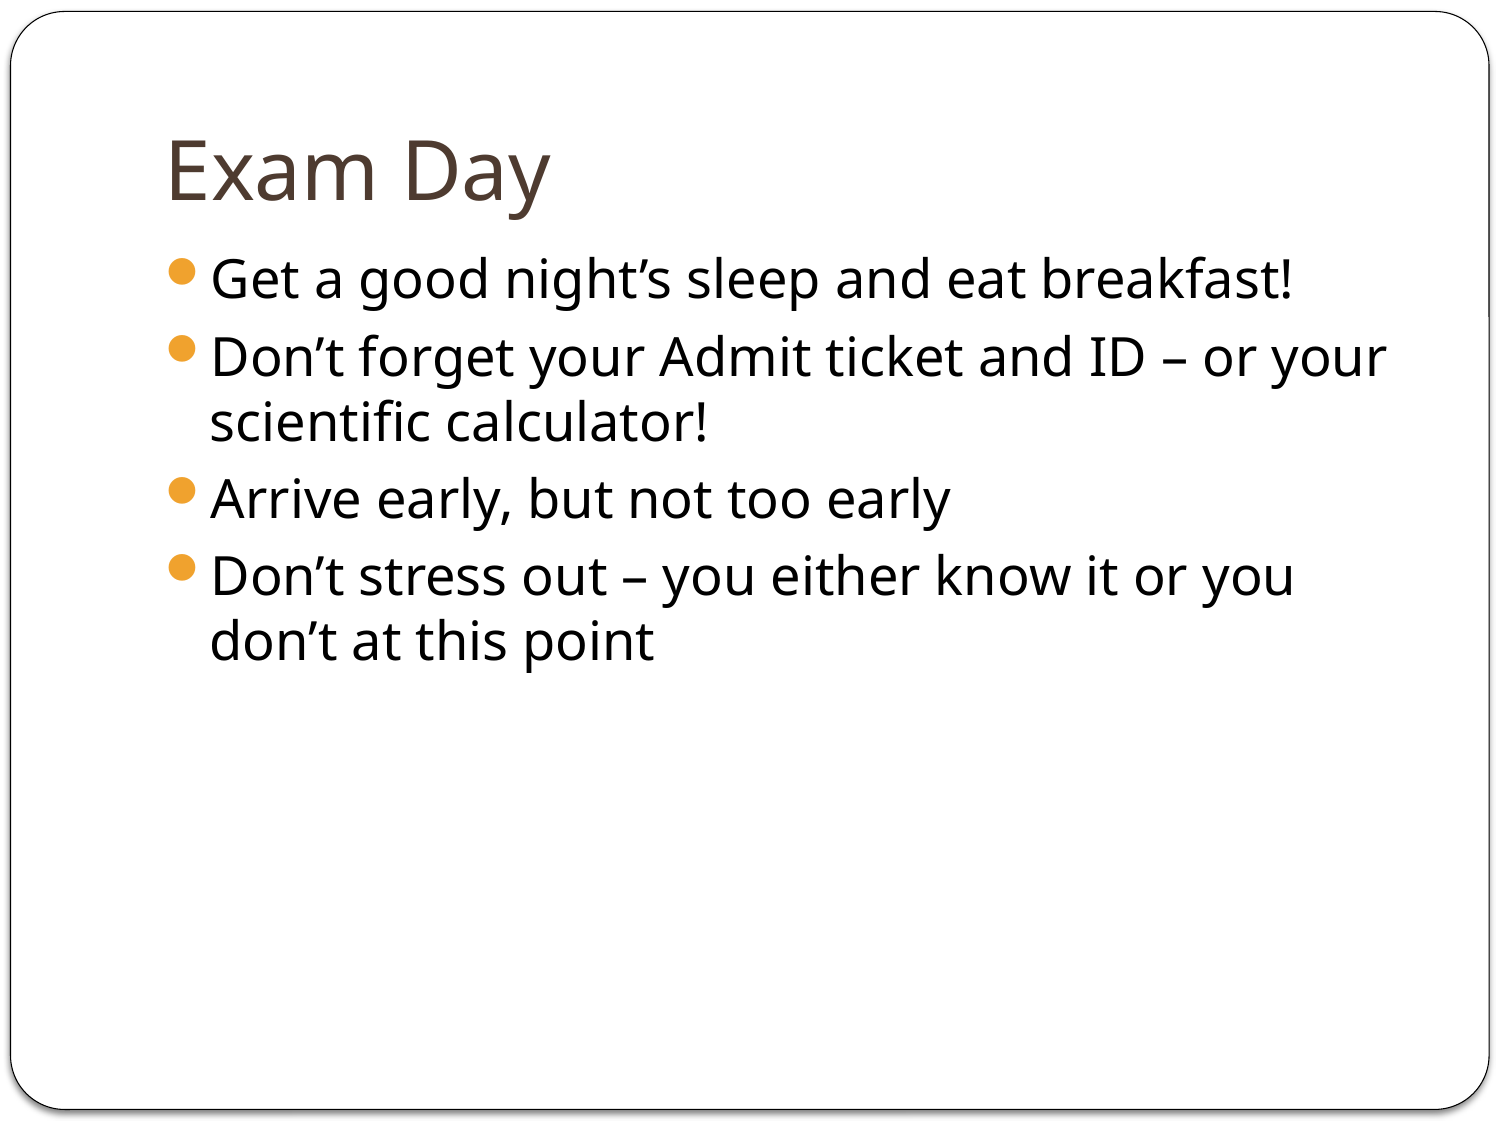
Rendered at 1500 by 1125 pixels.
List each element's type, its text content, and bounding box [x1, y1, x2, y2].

title Exam Day [150, 45, 1425, 233]
list Get a good night’s sleep and eat breakfast! Don’t forget your Admit ticket and ID – or your scientific calculator! Arrive early, but not too early Don’t stress out – you either know it or you don’t at this point [150, 237, 1425, 988]
